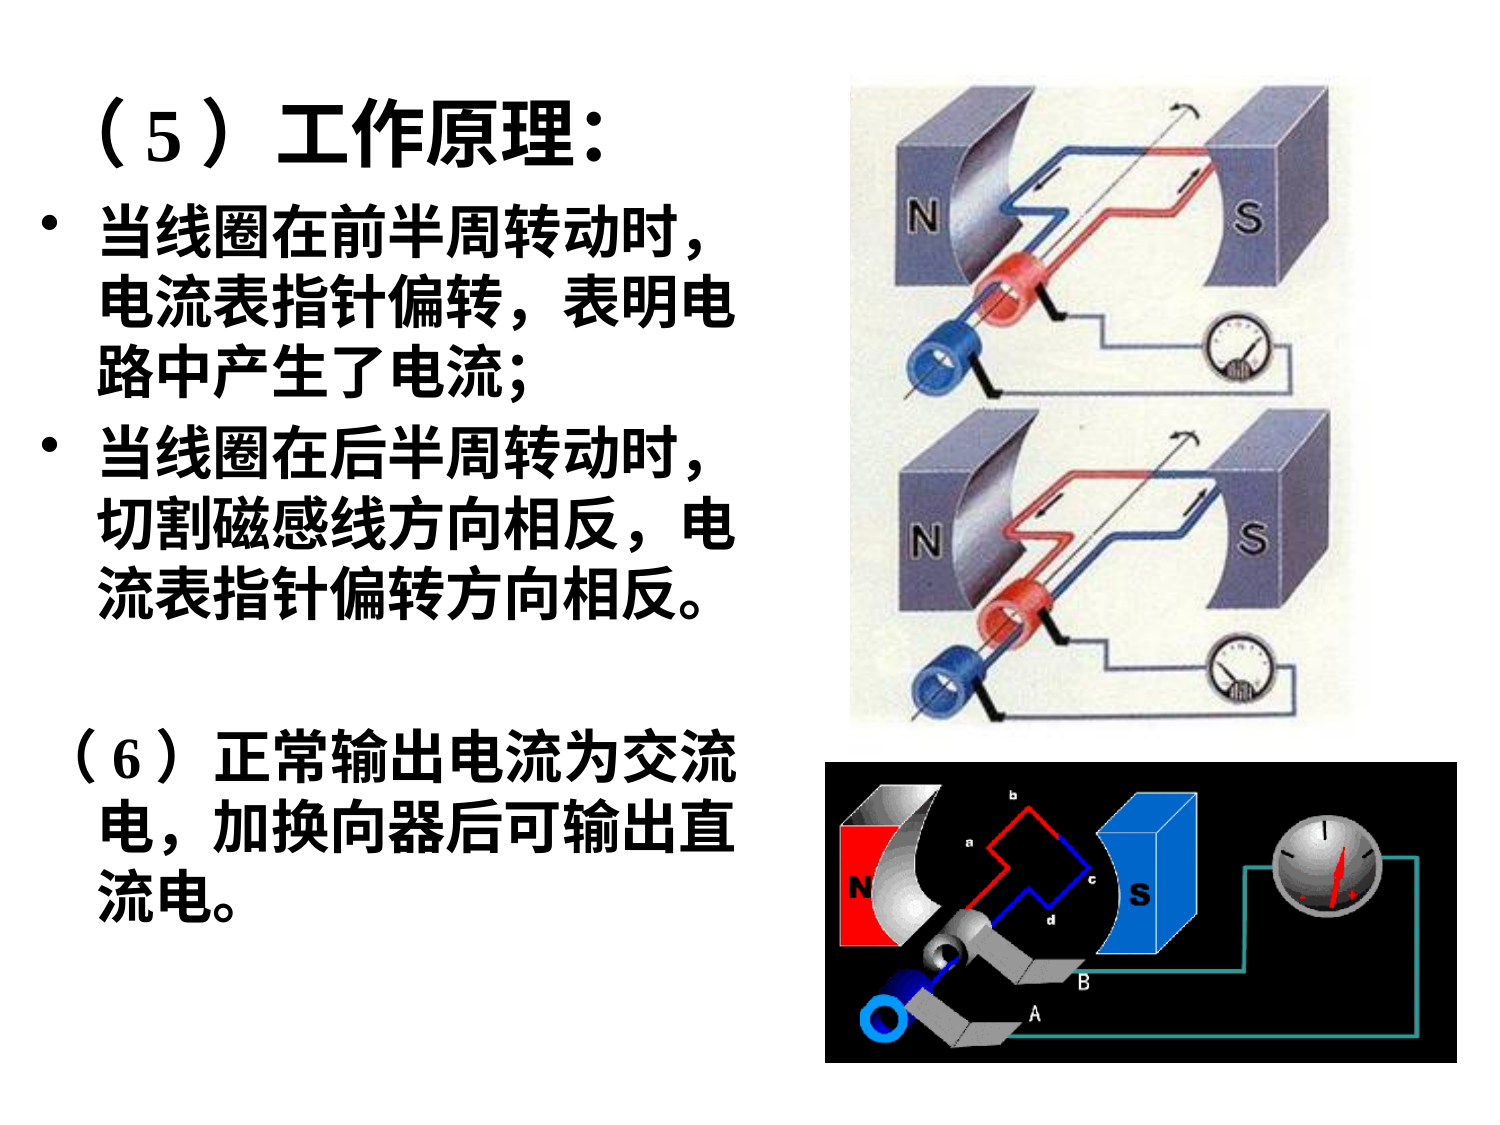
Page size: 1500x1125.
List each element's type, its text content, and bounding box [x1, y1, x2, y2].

picture [824, 74, 1457, 1063]
list 当线圈在前半周转动时，电流表指针偏转，表明电路中产生了电流； 当线圈在后半周转动时，切割磁感线方向相反，电流表指针偏转方向相反。 （6）正常输出电流为交流电，加换向器后可输出直流电。 [24, 187, 776, 1038]
title （5）工作原理： [37, 37, 863, 226]
